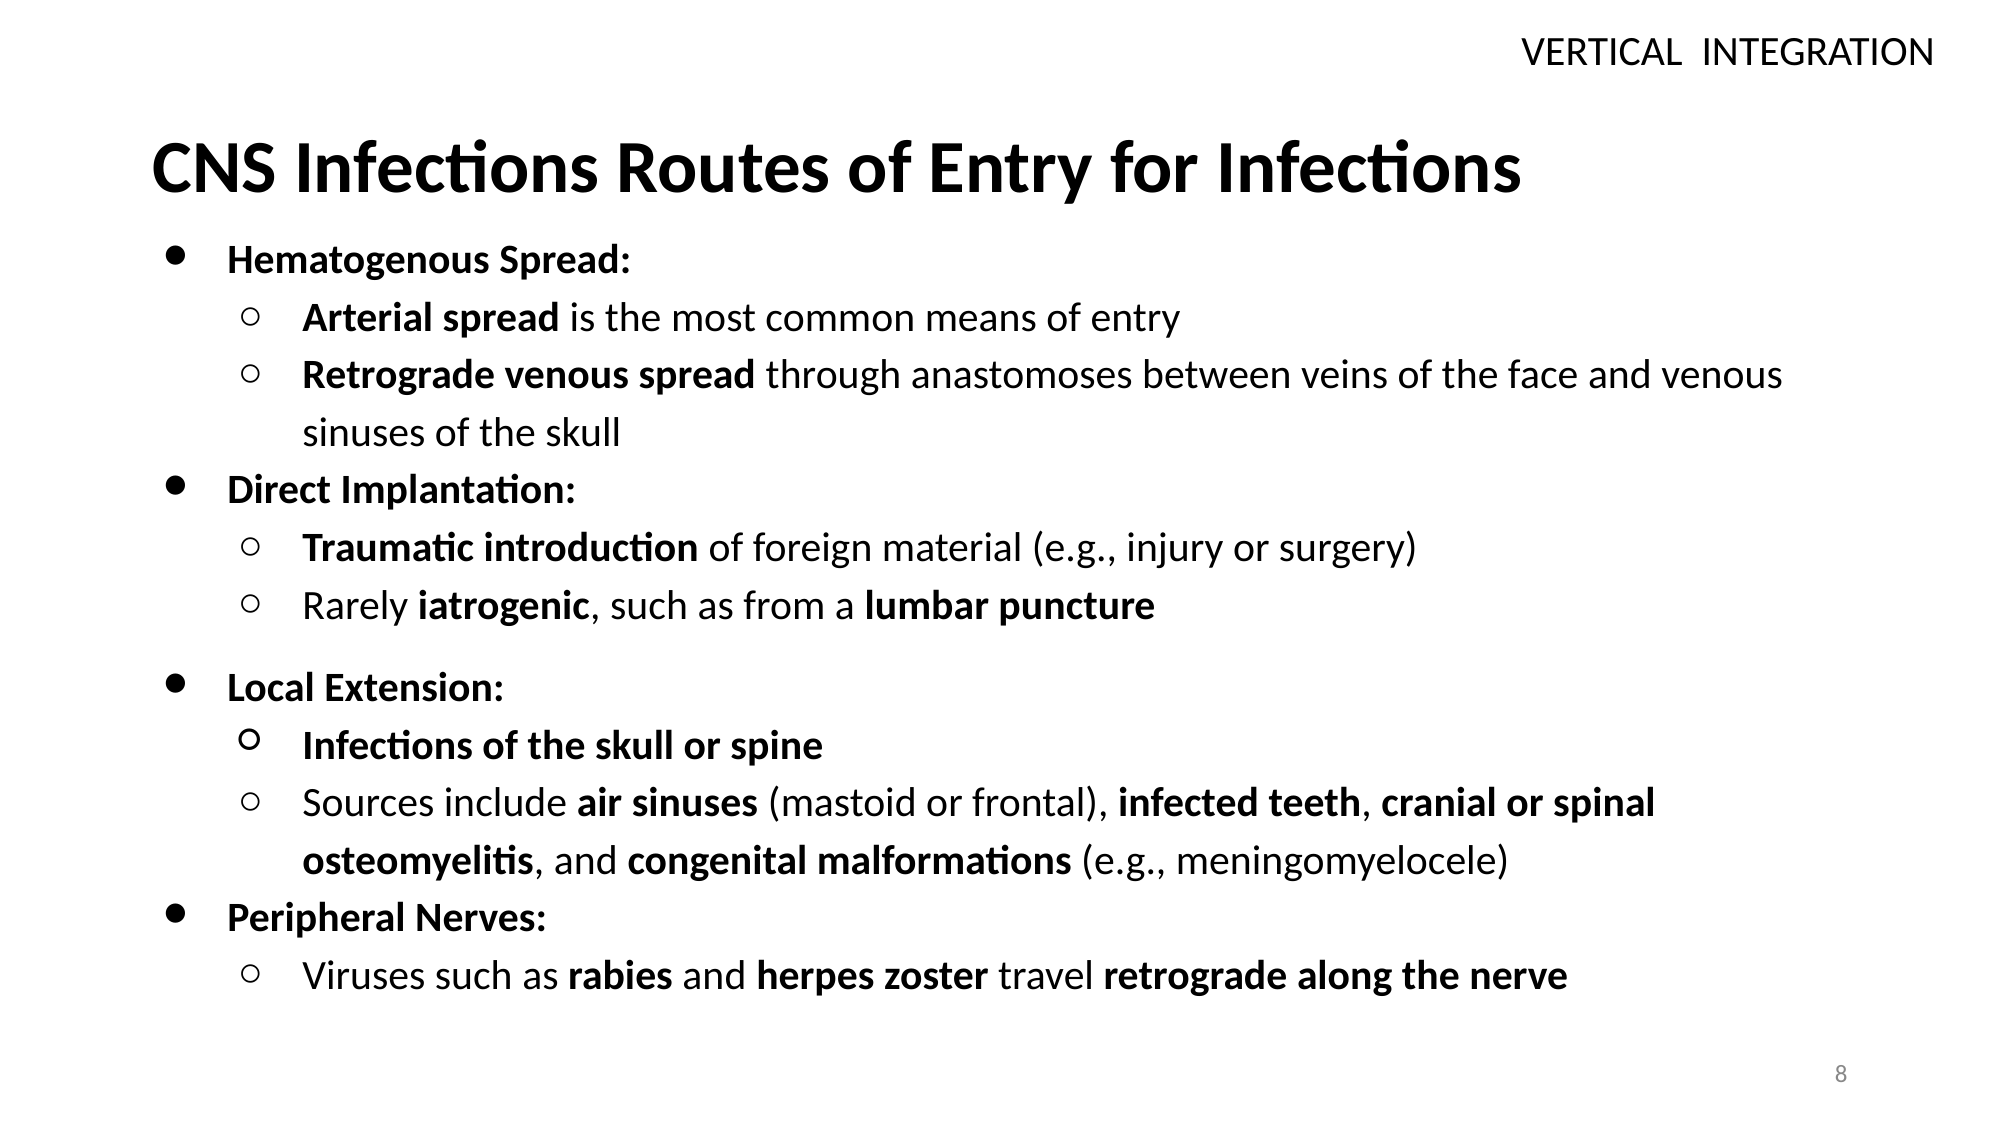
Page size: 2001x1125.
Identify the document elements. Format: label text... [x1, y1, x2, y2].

slide_number 8 [1412, 1042, 1863, 1103]
title CNS Infections Routes of Entry for Infections [137, 59, 1863, 217]
list Hematogenous Spread: Arterial spread is the most common means of entry Retrograde venous spread through anastomoses between veins of the face and venous sinuses of the skull Direct Implantation: Traumatic introduction of foreign material (e.g., injury or surgery) Rarely iatrogenic, such as from a lumbar puncture Local Extension: Infections of the skull or spine Sources include air sinuses (mastoid or frontal), infected teeth, cranial or spinal osteomyelitis, and congenital malformations (e.g., meningomyelocele) Peripheral Nerves: Viruses such as rabies and herpes zoster travel retrograde along the nerve [137, 217, 1863, 1014]
text_box VERTICAL INTEGRATION [1429, 8, 1951, 76]
